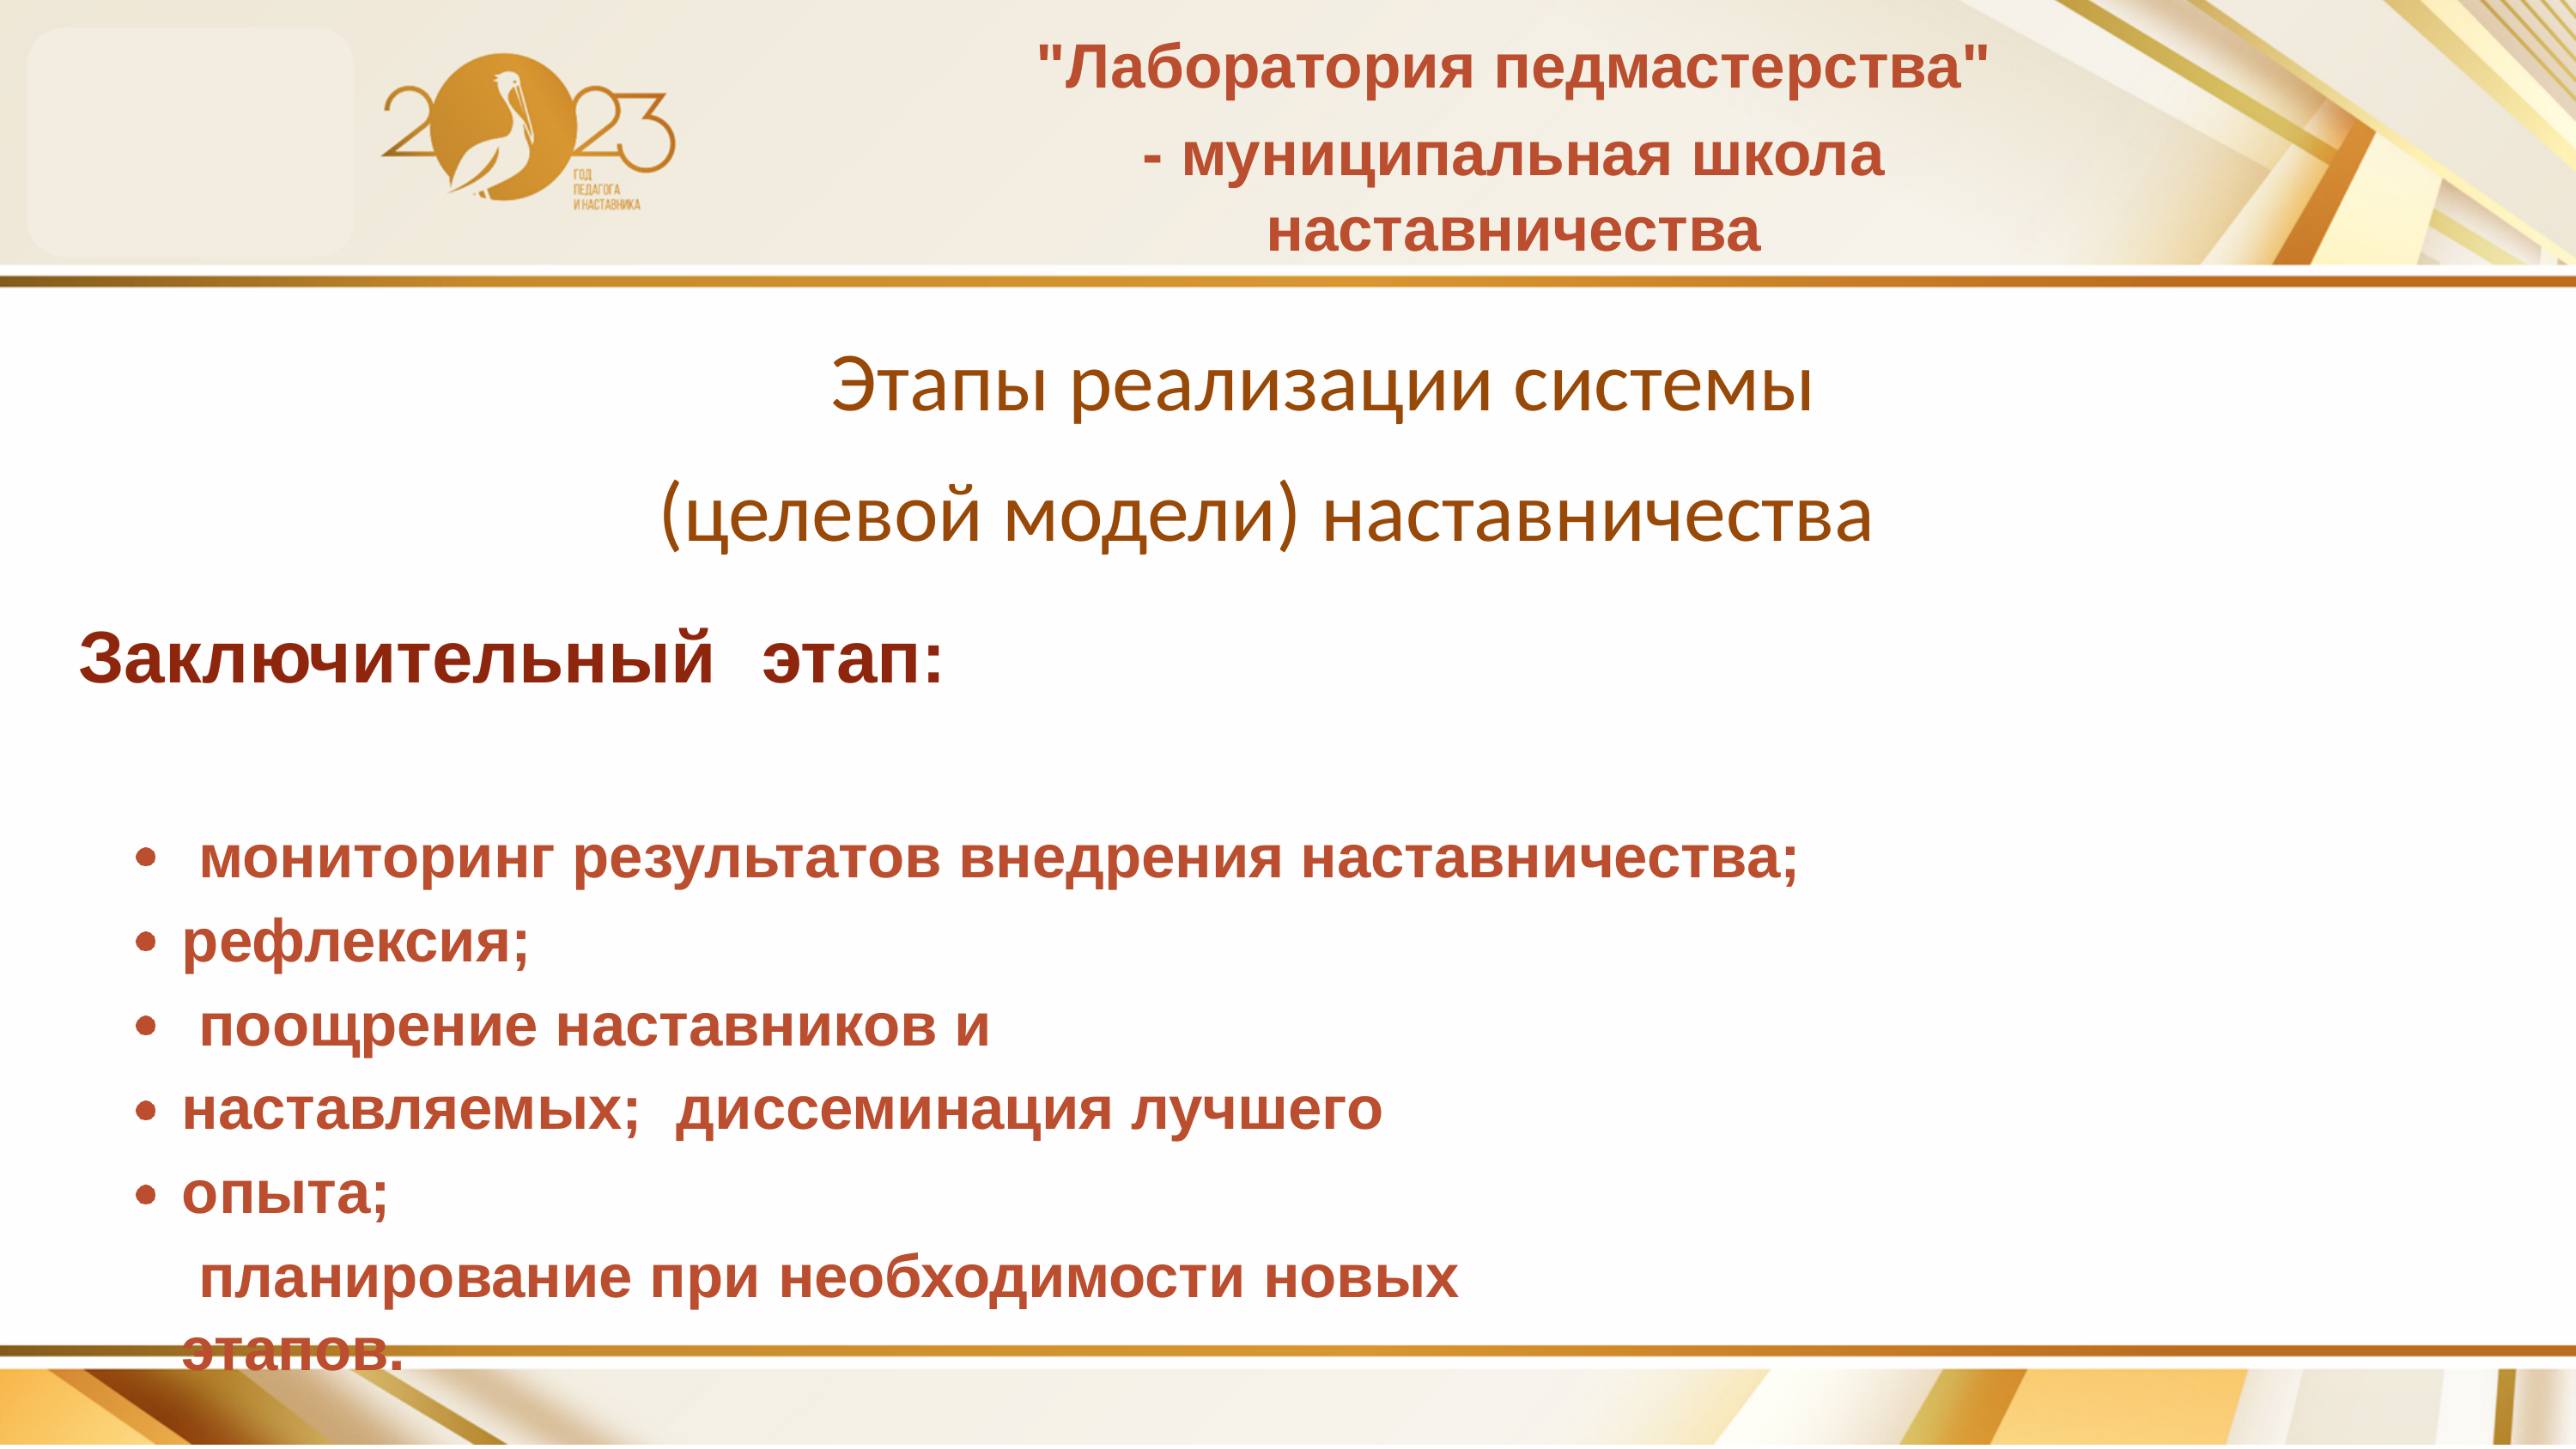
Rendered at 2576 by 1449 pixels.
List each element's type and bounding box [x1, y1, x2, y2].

text_box [136, 846, 155, 1204]
picture [0, 0, 2576, 1446]
